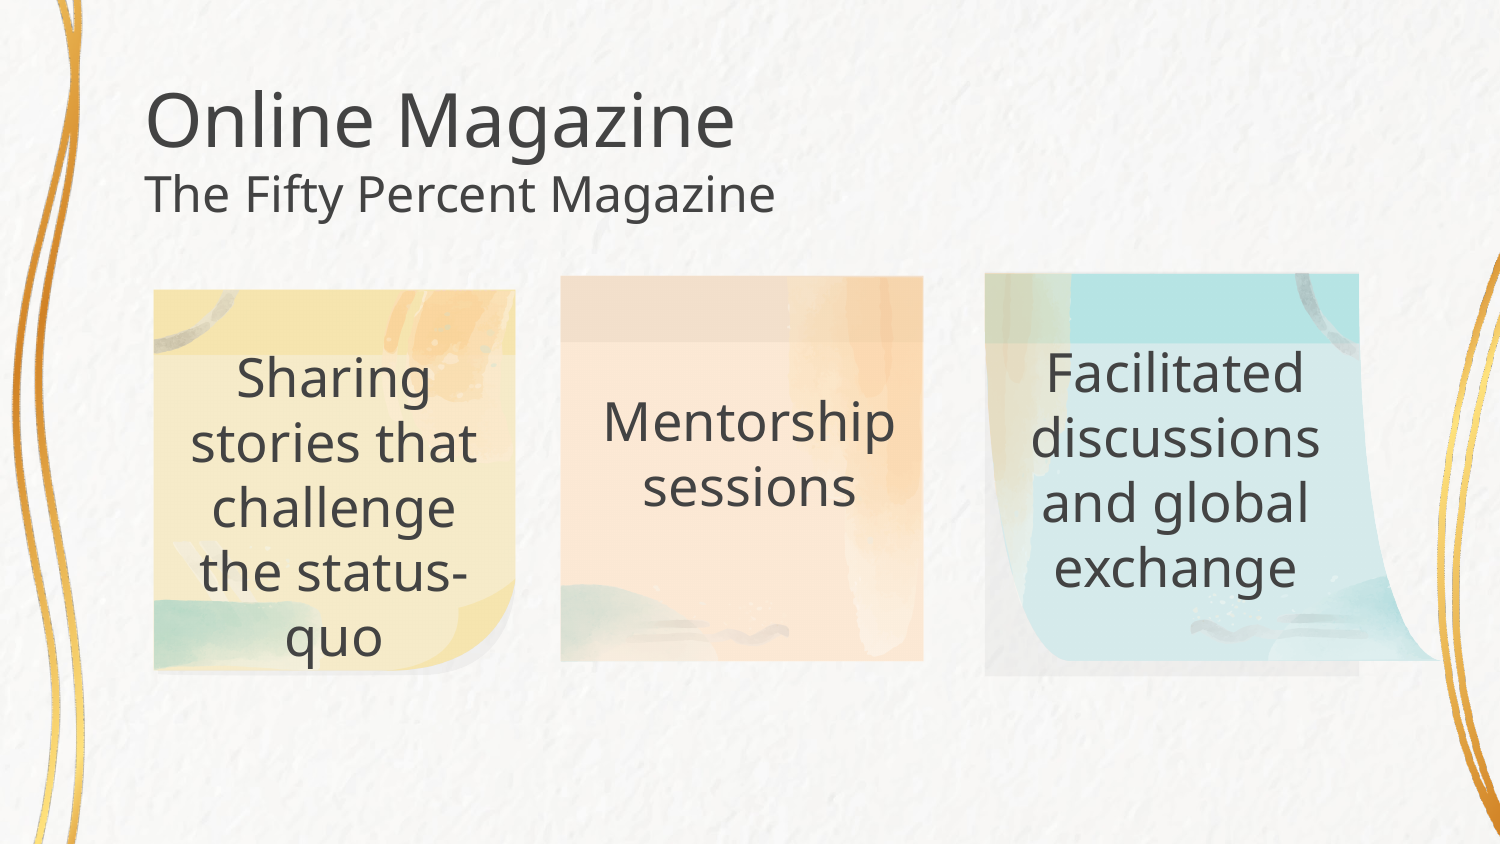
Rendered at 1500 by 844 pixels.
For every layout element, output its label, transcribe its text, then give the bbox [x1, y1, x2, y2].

title Online Magazine The Fifty Percent Magazine [129, 57, 1351, 164]
picture [0, 0, 1500, 844]
